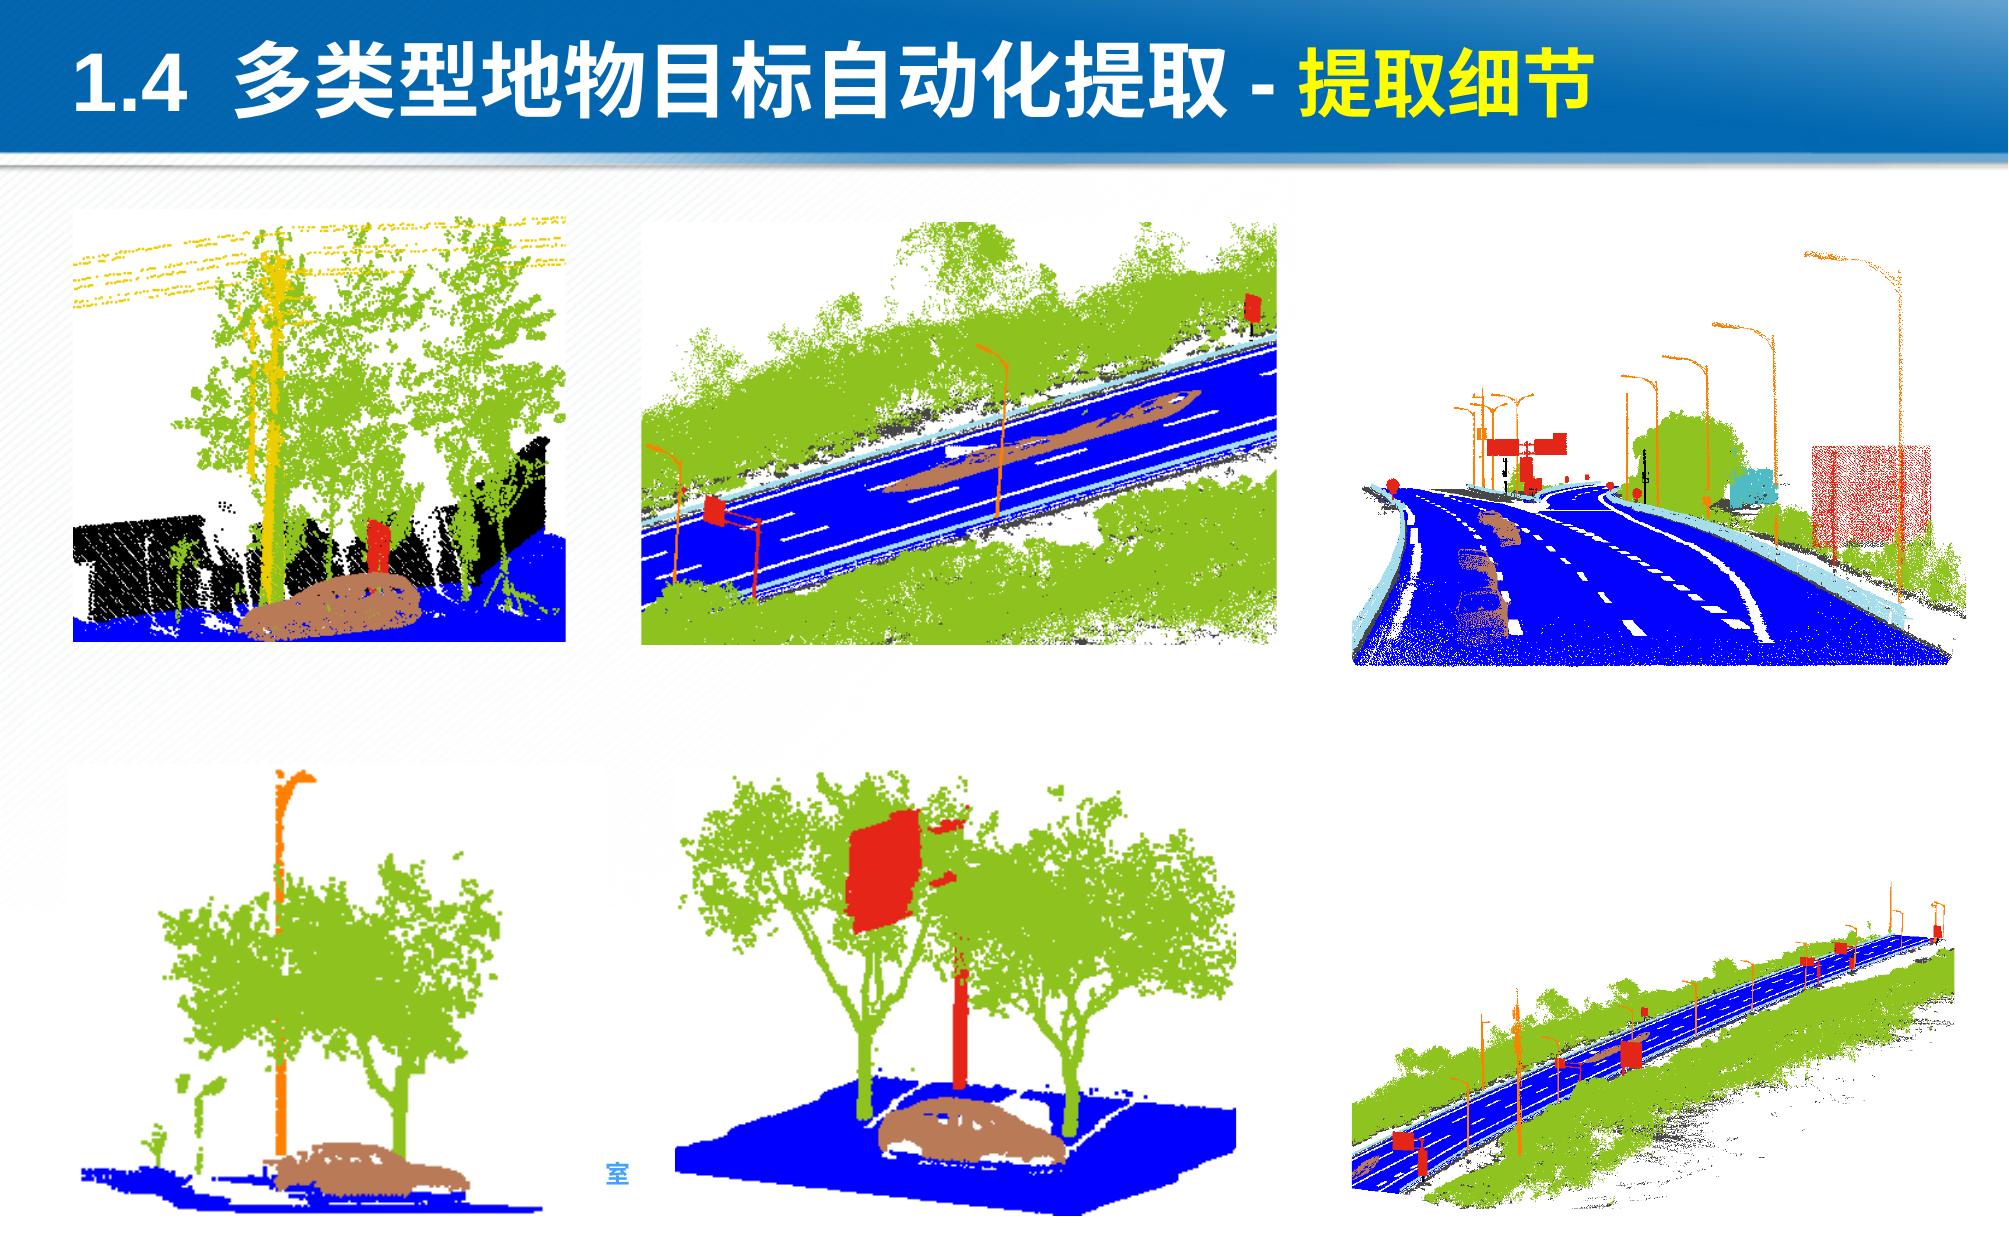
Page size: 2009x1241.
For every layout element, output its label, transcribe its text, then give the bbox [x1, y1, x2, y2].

picture [0, 0, 2008, 1240]
text_box 1.4 多类型地物目标自动化提取-提取细节 [57, 20, 1955, 139]
